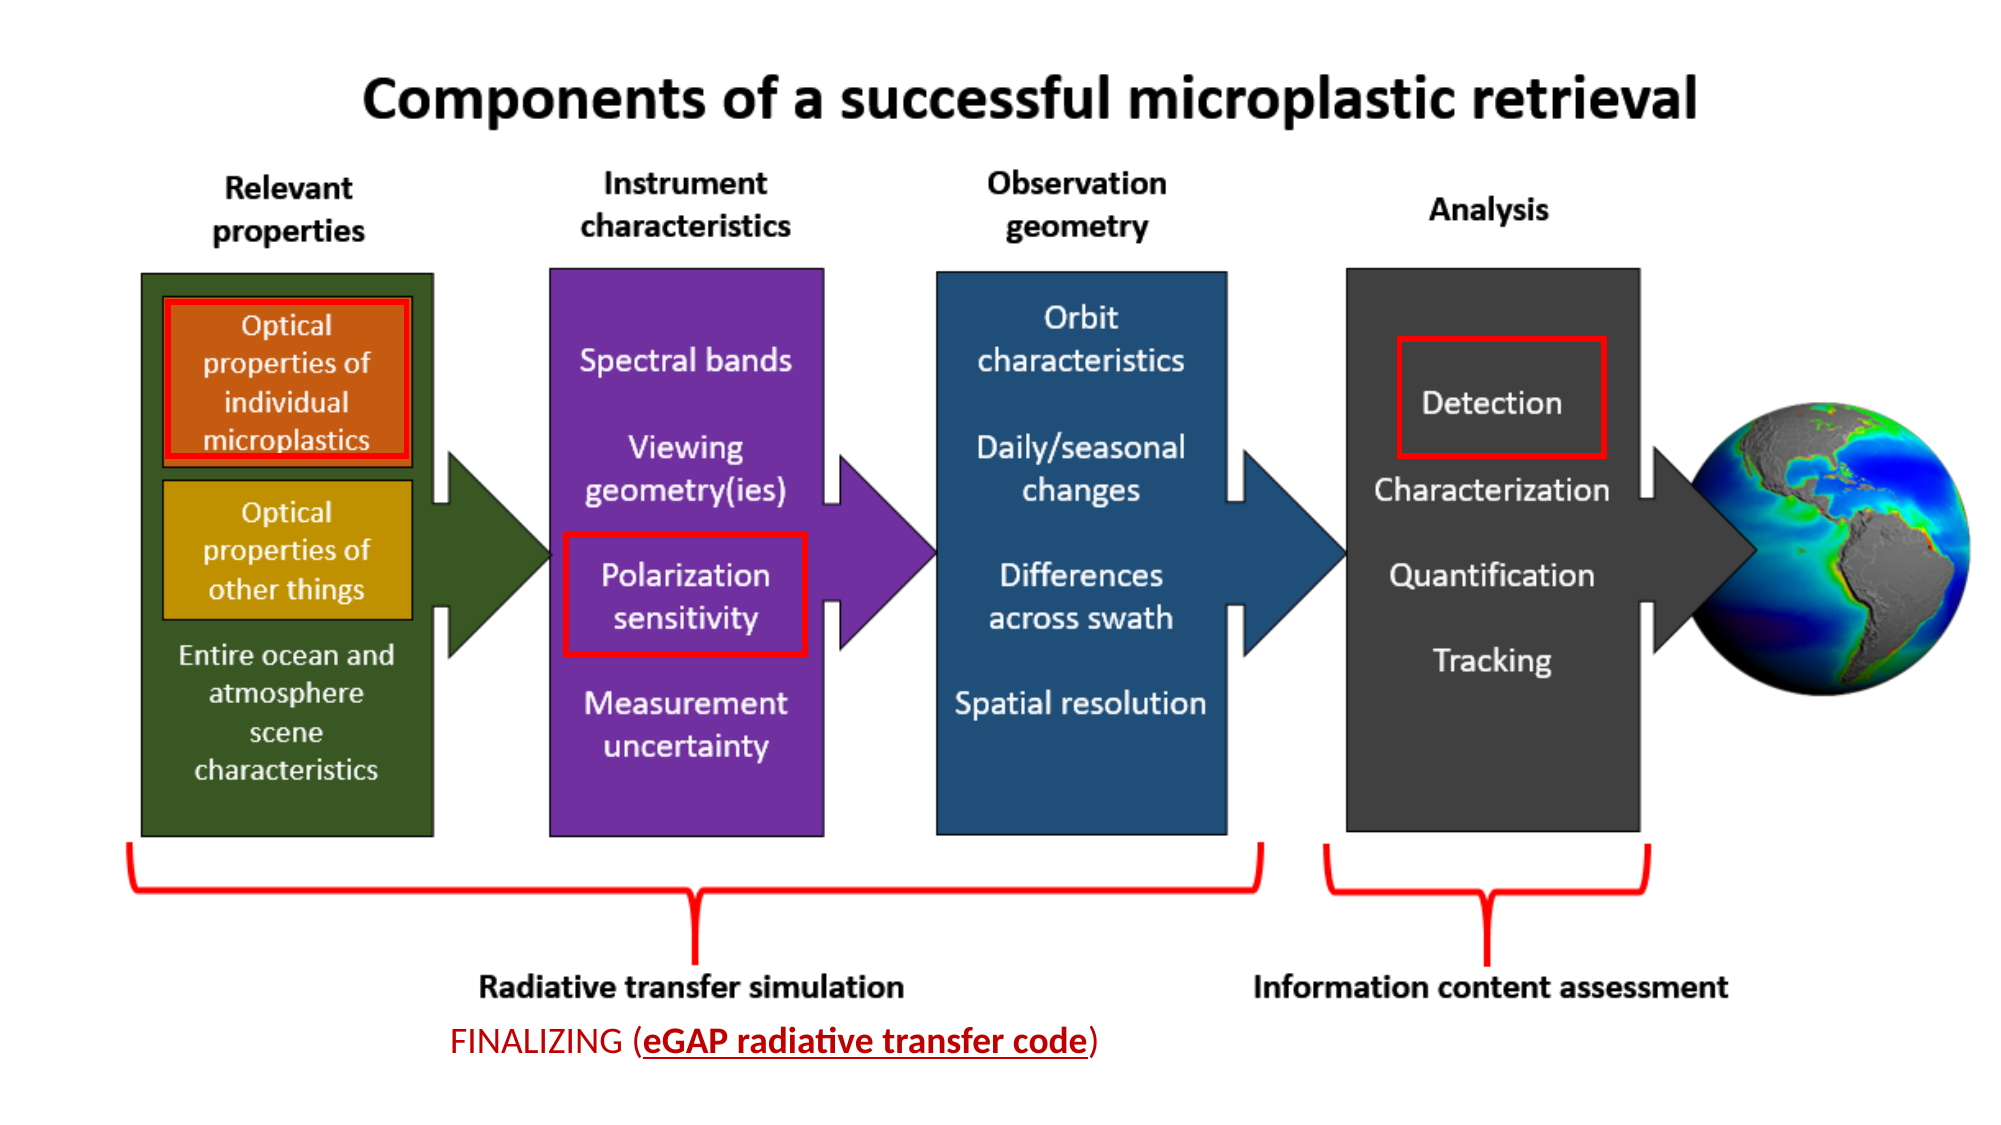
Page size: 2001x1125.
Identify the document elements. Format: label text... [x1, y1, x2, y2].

picture [91, 32, 1981, 1037]
text_box FINALIZING (eGAP radiative transfer code) [435, 1045, 1134, 1069]
